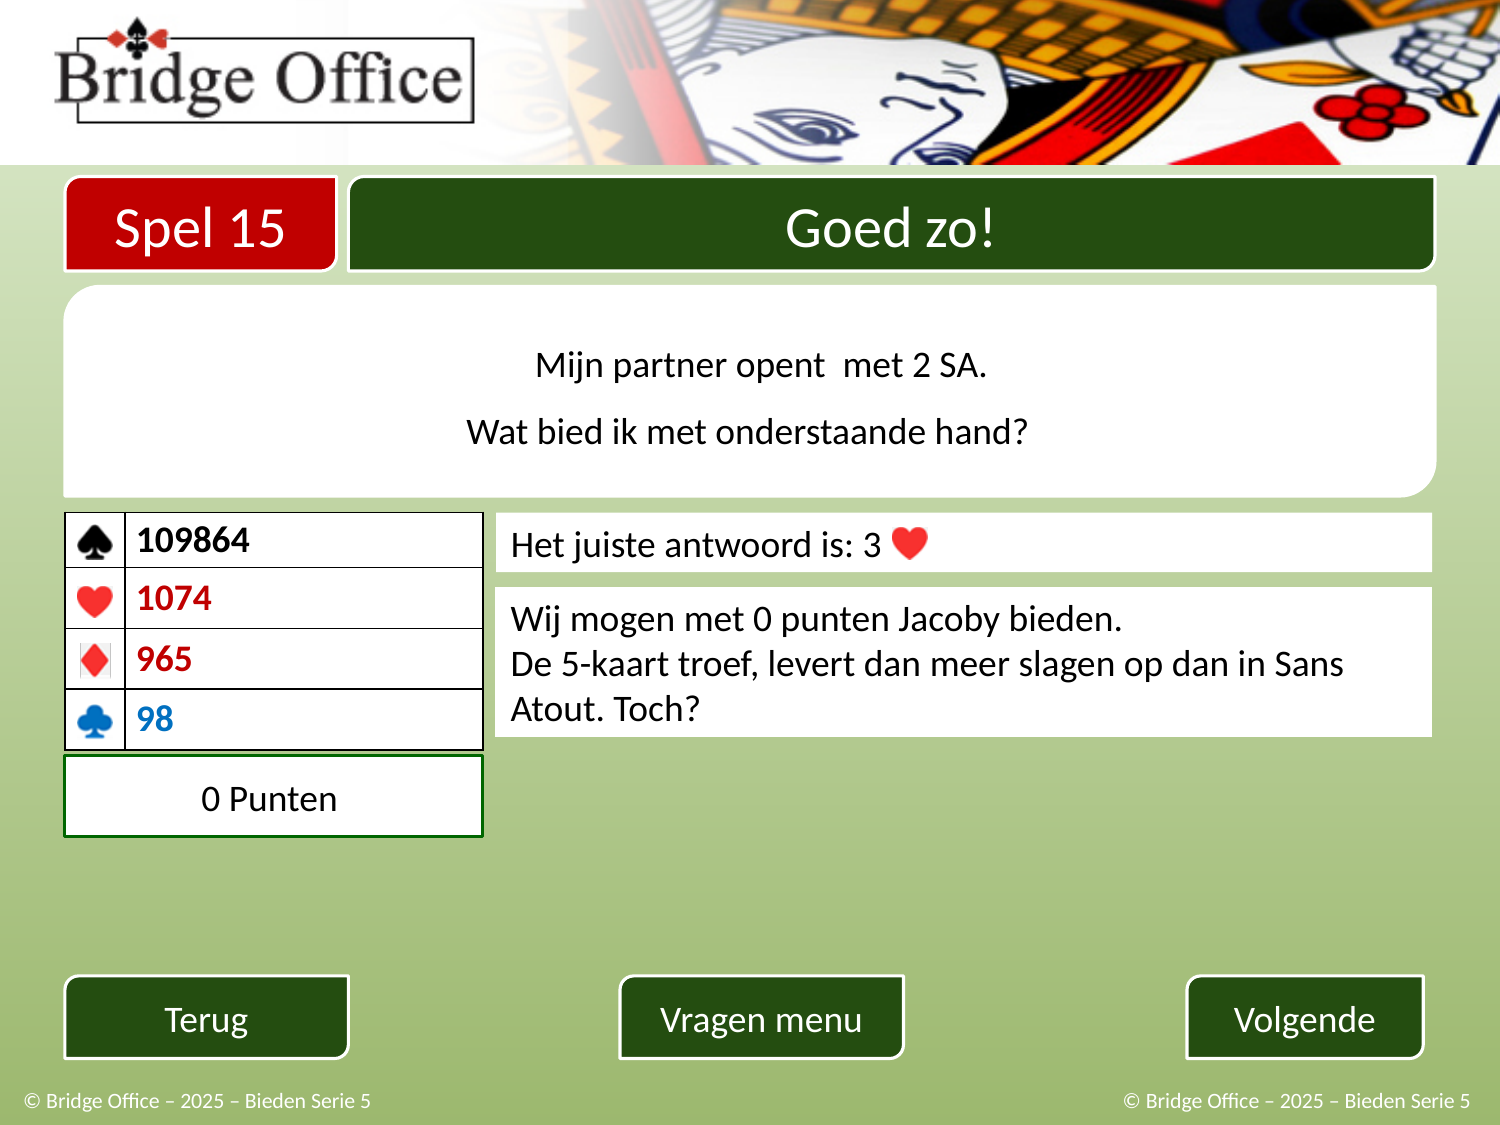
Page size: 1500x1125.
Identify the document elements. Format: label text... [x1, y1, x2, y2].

text_box 0 Punten [63, 754, 484, 838]
text_box © Bridge Office – 2025 – Bieden Serie 5 [8, 1079, 393, 1121]
picture [77, 703, 114, 740]
table_cell 98 [126, 690, 482, 749]
table_cell 965 [126, 629, 482, 688]
text_box Goed zo! [346, 179, 1437, 273]
text_box Het juiste antwoord is: 3 [496, 512, 1433, 573]
table_cell 1074 [126, 568, 482, 628]
text_box © Bridge Office – 2025 – Bieden Serie 5 [1107, 1079, 1500, 1121]
text_box Wij mogen met 0 punten Jacoby bieden. De 5-kaart troef, levert dan meer slagen op dan in Sans Atout. Toch? [495, 587, 1432, 737]
table_header 109864 [126, 513, 482, 567]
table_cell [66, 629, 124, 688]
table_cell [66, 690, 124, 749]
table_cell [66, 568, 124, 628]
picture [0, 0, 1500, 166]
table_header [66, 513, 124, 567]
picture [77, 643, 114, 679]
text_box Vragen menu [618, 974, 906, 1061]
picture [892, 527, 928, 560]
text_box [63, 284, 1437, 498]
text_box Spel 15 [63, 179, 339, 273]
picture [77, 524, 114, 561]
text_box Volgende [1185, 974, 1425, 1061]
picture [77, 585, 114, 618]
text_box Wat bied ik met onderstaande hand? [451, 399, 1072, 460]
text_box Mijn partner opent met 2 SA. [508, 332, 1015, 393]
text_box Terug [63, 974, 350, 1061]
